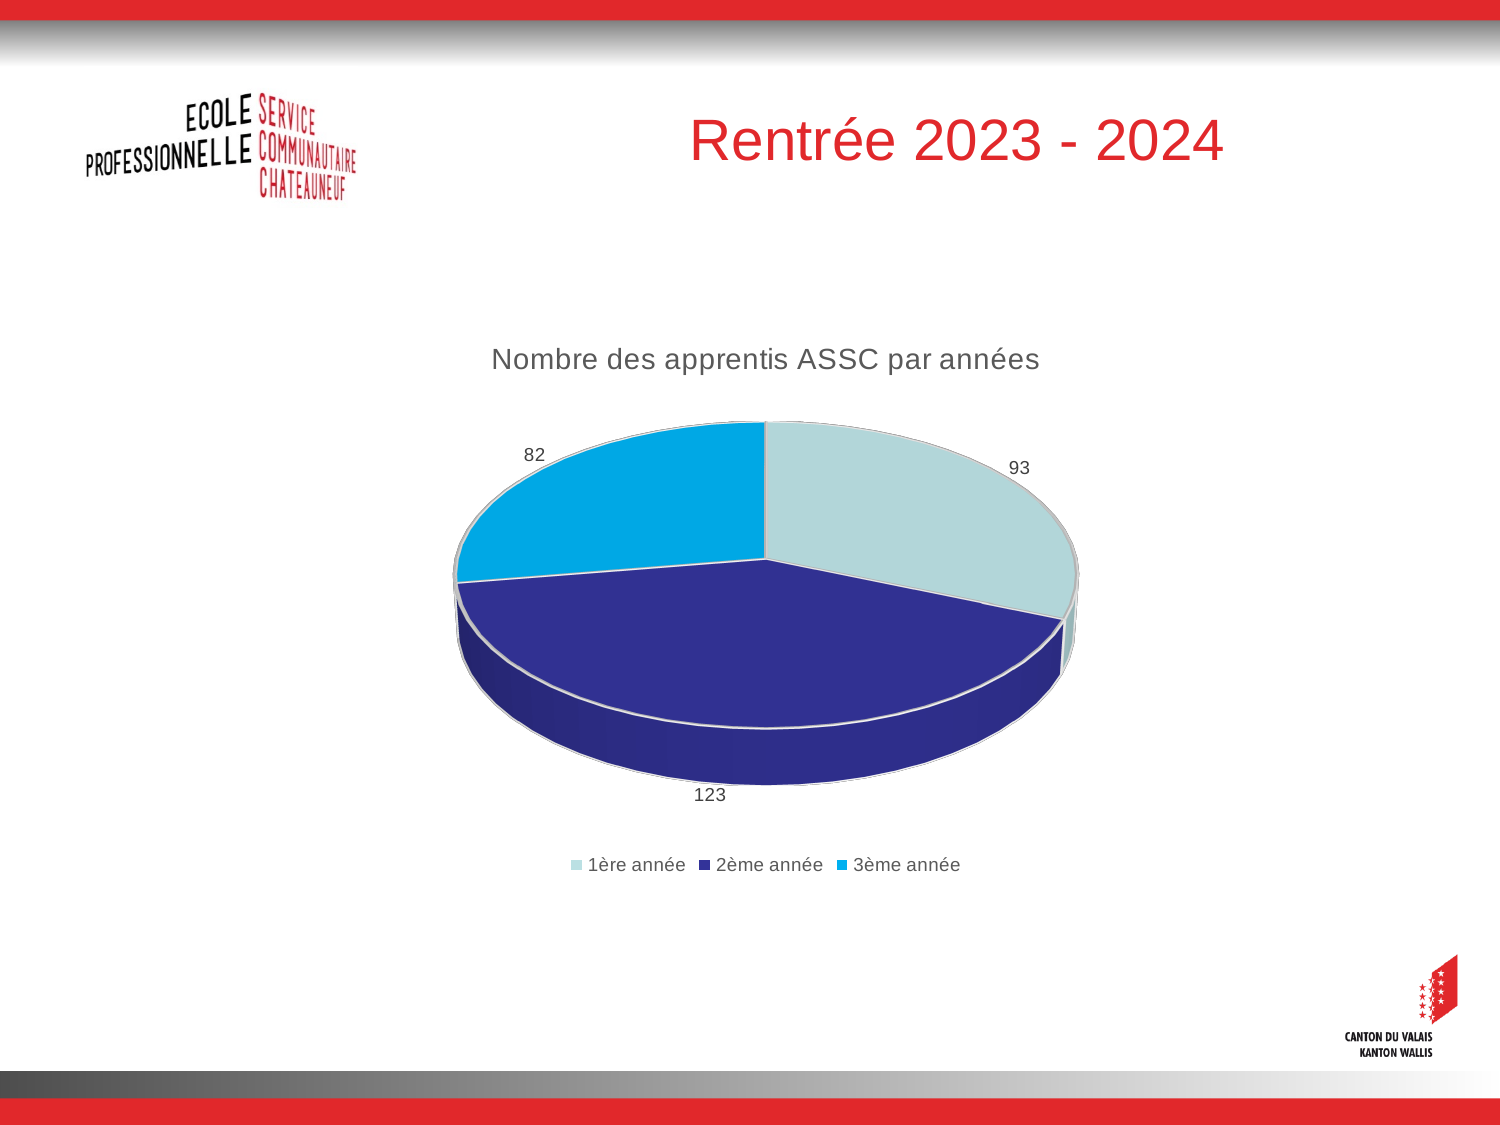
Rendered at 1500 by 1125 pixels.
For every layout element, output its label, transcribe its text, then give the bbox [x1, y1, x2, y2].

picture [84, 66, 358, 208]
title Rentrée 2023 - 2024 [455, 94, 1460, 180]
picture [1343, 952, 1459, 1059]
chart [289, 314, 1244, 883]
